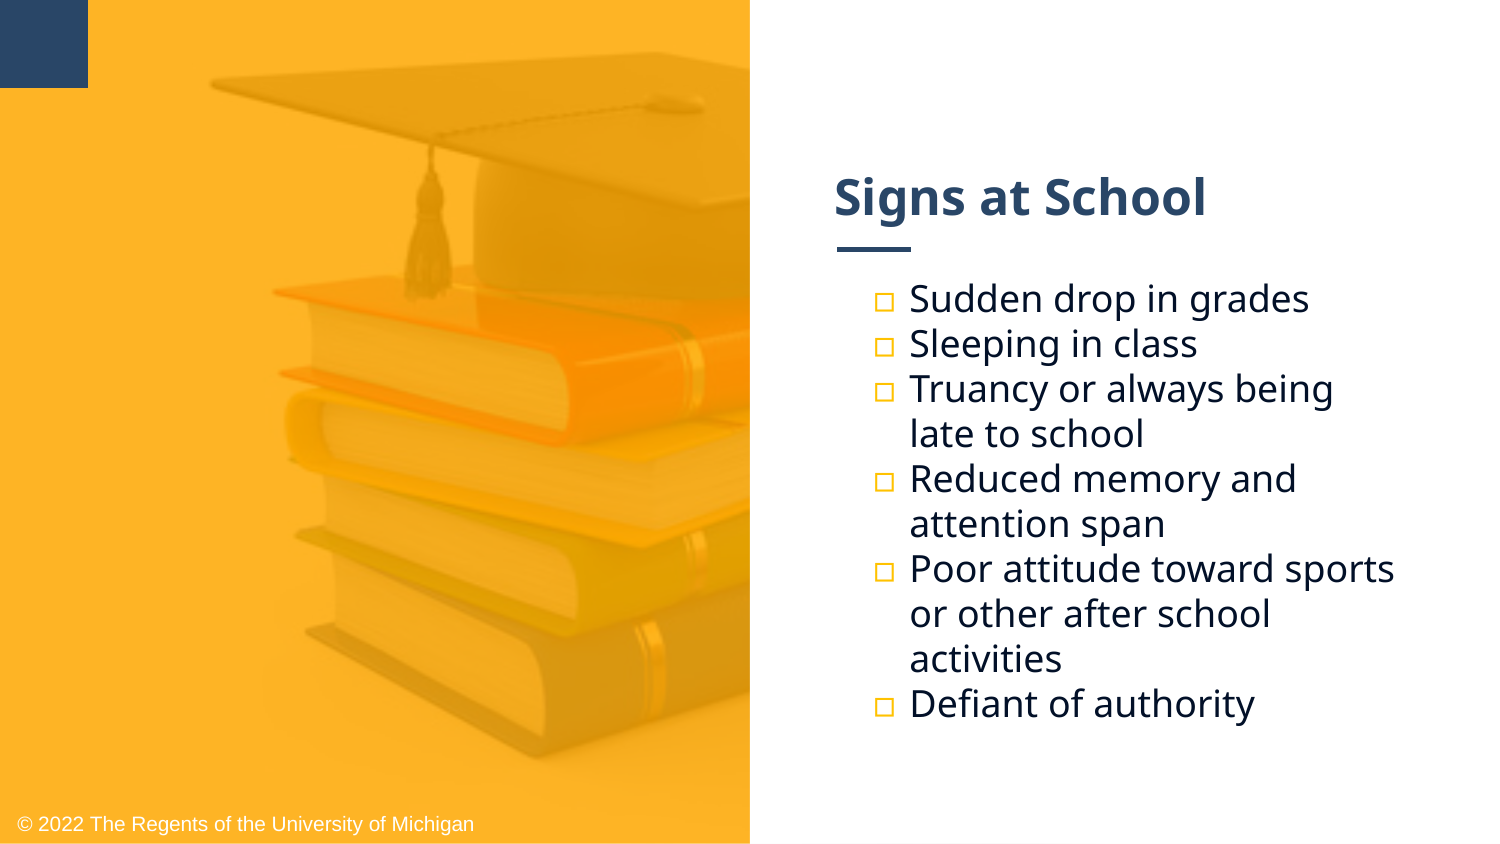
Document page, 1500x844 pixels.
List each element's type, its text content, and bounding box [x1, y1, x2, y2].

list Sudden drop in grades Sleeping in class Truancy or always being late to school Reduced memory and attention span Poor attitude toward sports or other after school activities Defiant of authority [819, 260, 1425, 808]
title Signs at School [819, 113, 1425, 240]
text_box © 2022 The Regents of the University of Michigan [2, 803, 490, 844]
